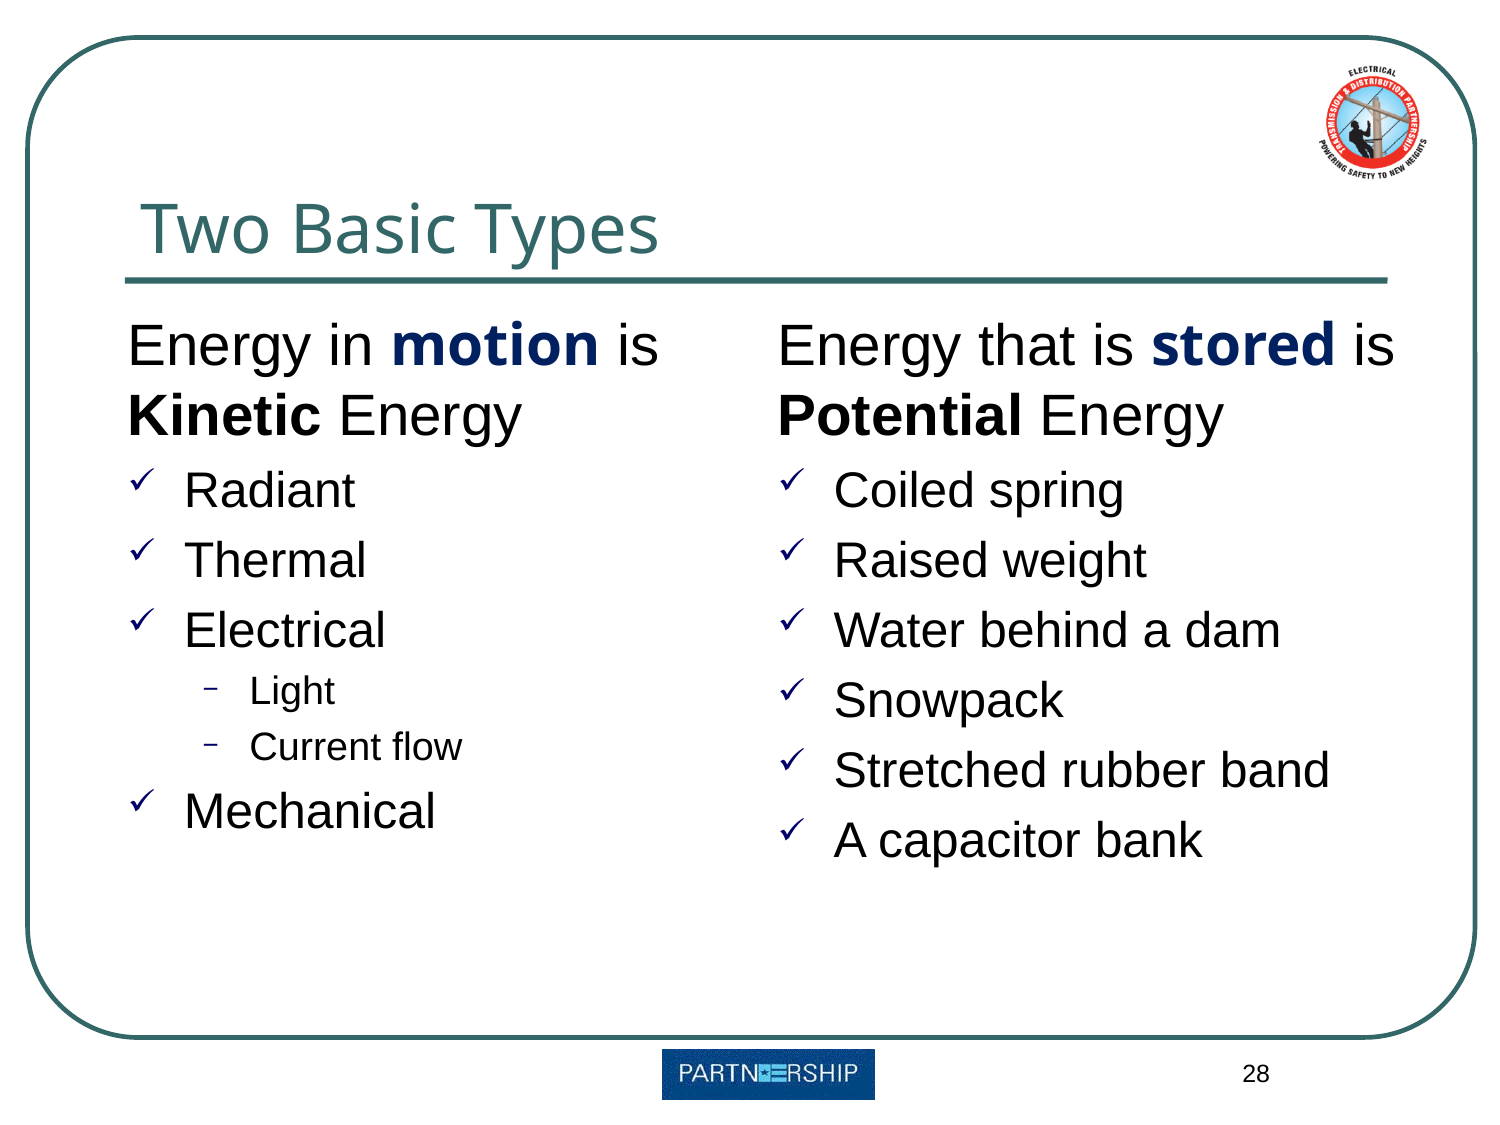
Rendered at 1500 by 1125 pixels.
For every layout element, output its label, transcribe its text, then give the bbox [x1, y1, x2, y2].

picture [1312, 62, 1431, 183]
picture [662, 1049, 875, 1100]
list Energy in motion is Kinetic Energy Radiant Thermal Electrical Light Current flow Mechanical [112, 299, 725, 975]
slide_number 28 [1124, 1049, 1388, 1125]
text_box Energy that is stored is Potential Energy Coiled spring Raised weight Water behind a dam Snowpack Stretched rubber band A capacitor bank [762, 299, 1438, 999]
title Two Basic Types [125, 87, 1388, 275]
